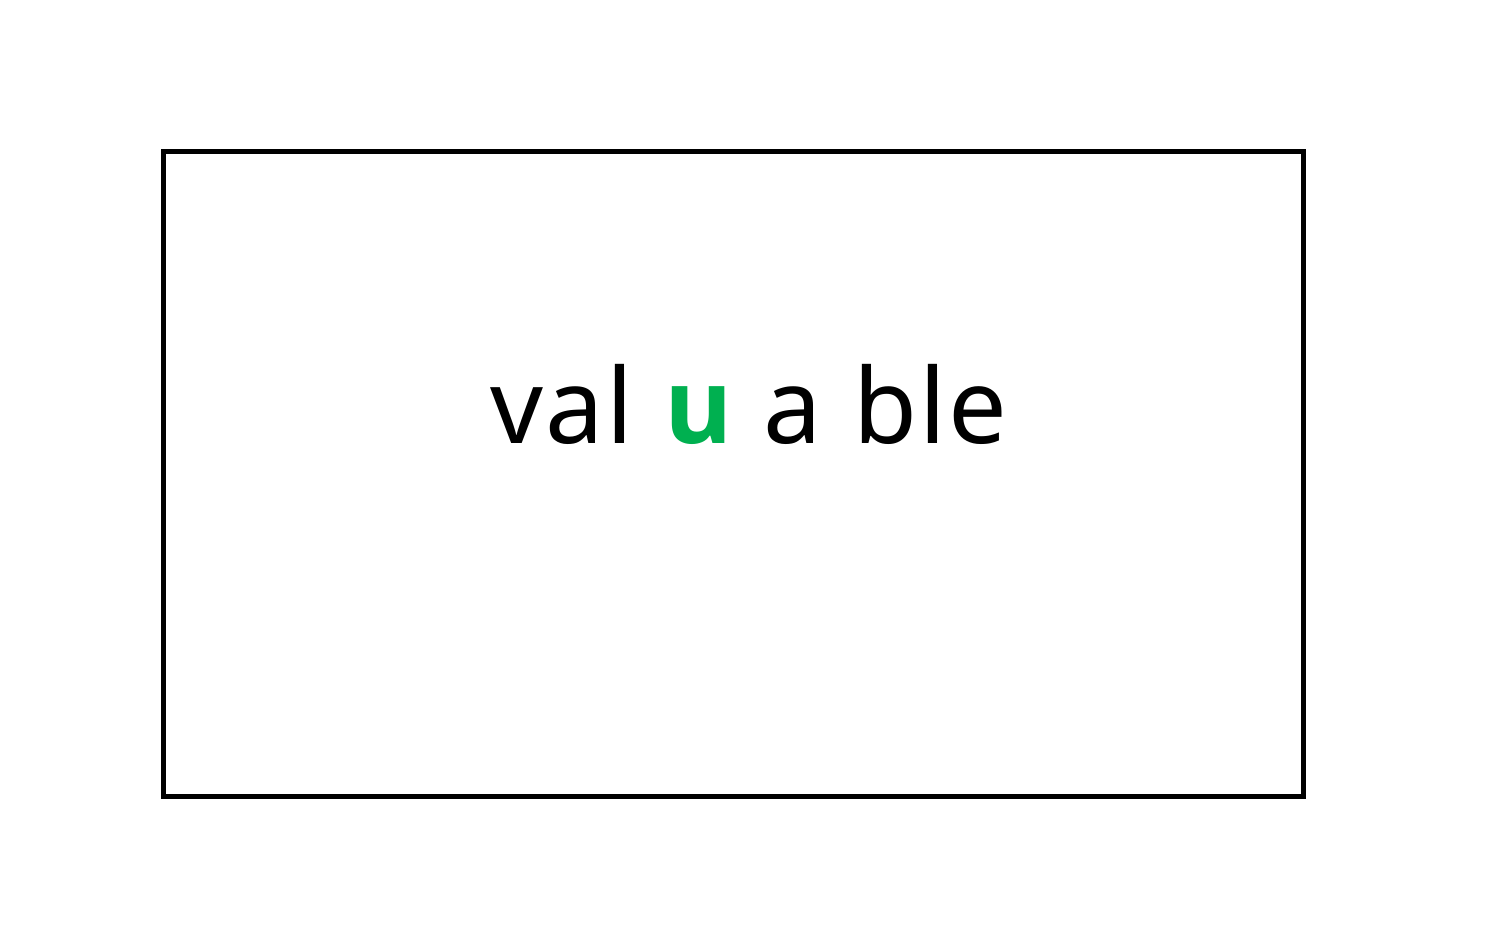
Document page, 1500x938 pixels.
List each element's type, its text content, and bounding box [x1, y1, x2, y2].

text_box val u a ble [475, 332, 1023, 473]
text_box [163, 150, 1304, 797]
